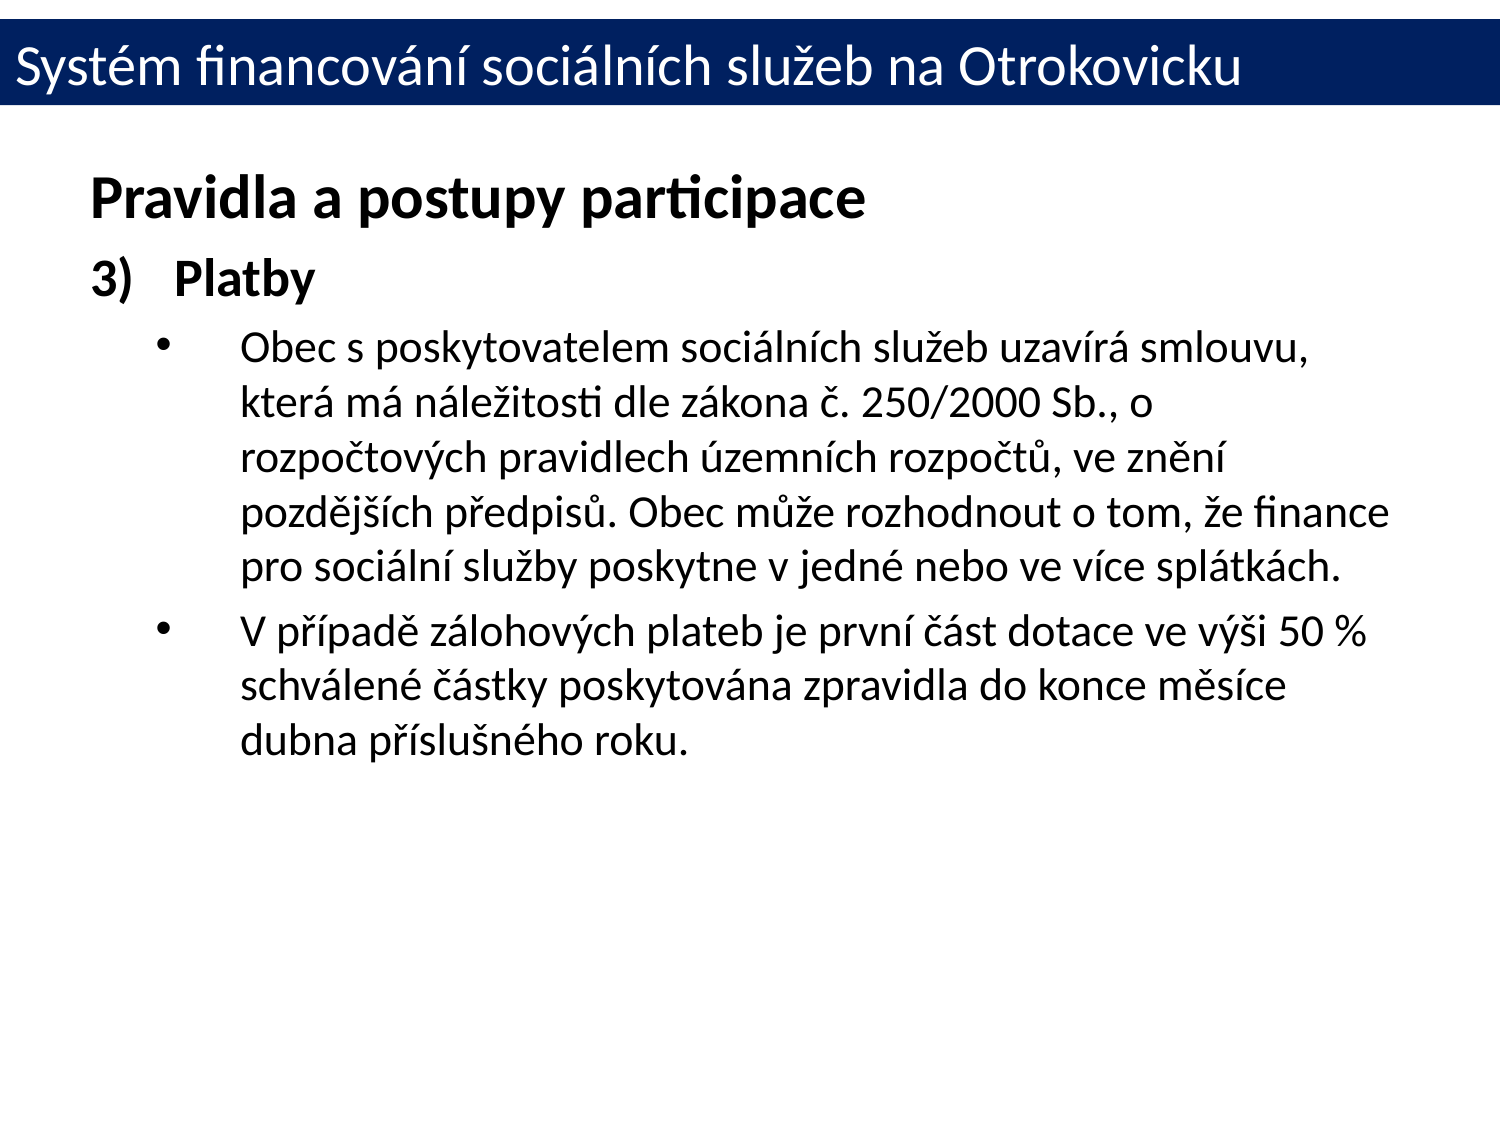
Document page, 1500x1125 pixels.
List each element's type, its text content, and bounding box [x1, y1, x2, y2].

text_box Pravidla a postupy participace Platby Obec s poskytovatelem sociálních služeb uzavírá smlouvu, která má náležitosti dle zákona č. 250/2000 Sb., o rozpočtových pravidlech územních rozpočtů, ve znění pozdějších předpisů. Obec může rozhodnout o tom, že finance pro sociální služby poskytne v jedné nebo ve více splátkách. V případě zálohových plateb je první část dotace ve výši 50 % schválené částky poskytována zpravidla do konce měsíce dubna příslušného roku. [74, 148, 1425, 1049]
title Systém financování sociálních služeb na Otrokovicku [0, 19, 1500, 106]
